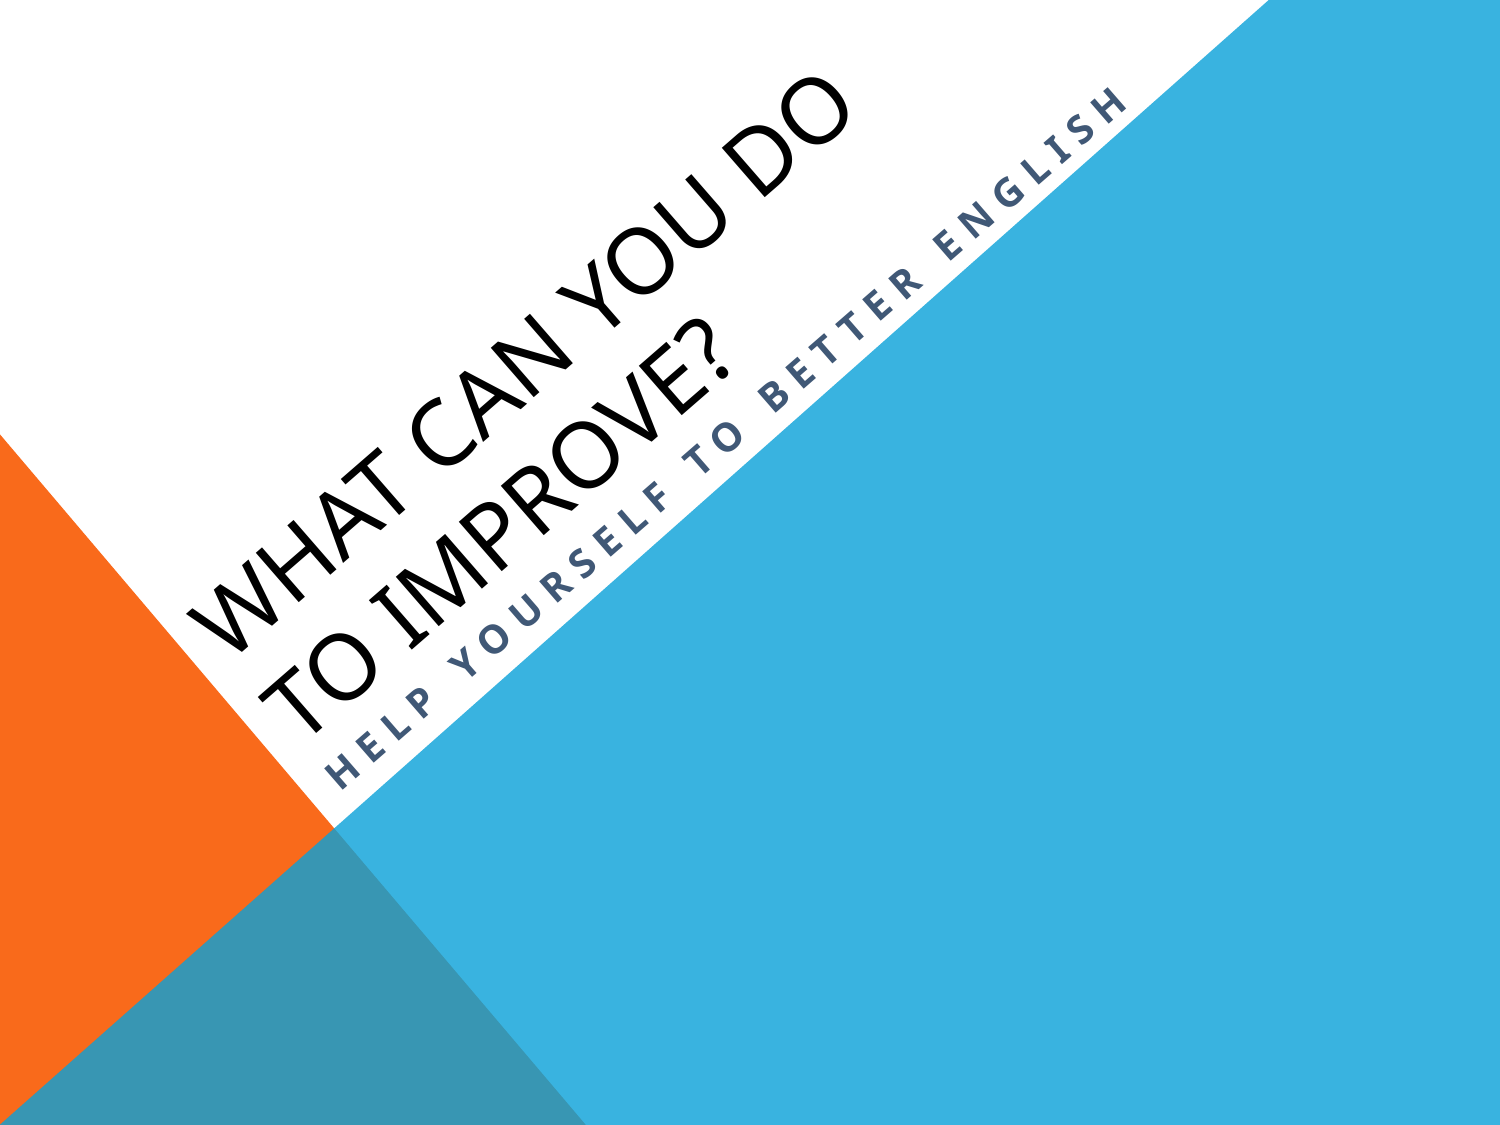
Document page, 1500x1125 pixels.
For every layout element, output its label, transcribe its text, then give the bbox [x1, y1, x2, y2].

title What can you do to improve? [157, 0, 1012, 761]
list Help yourself to better english [310, 60, 1156, 805]
